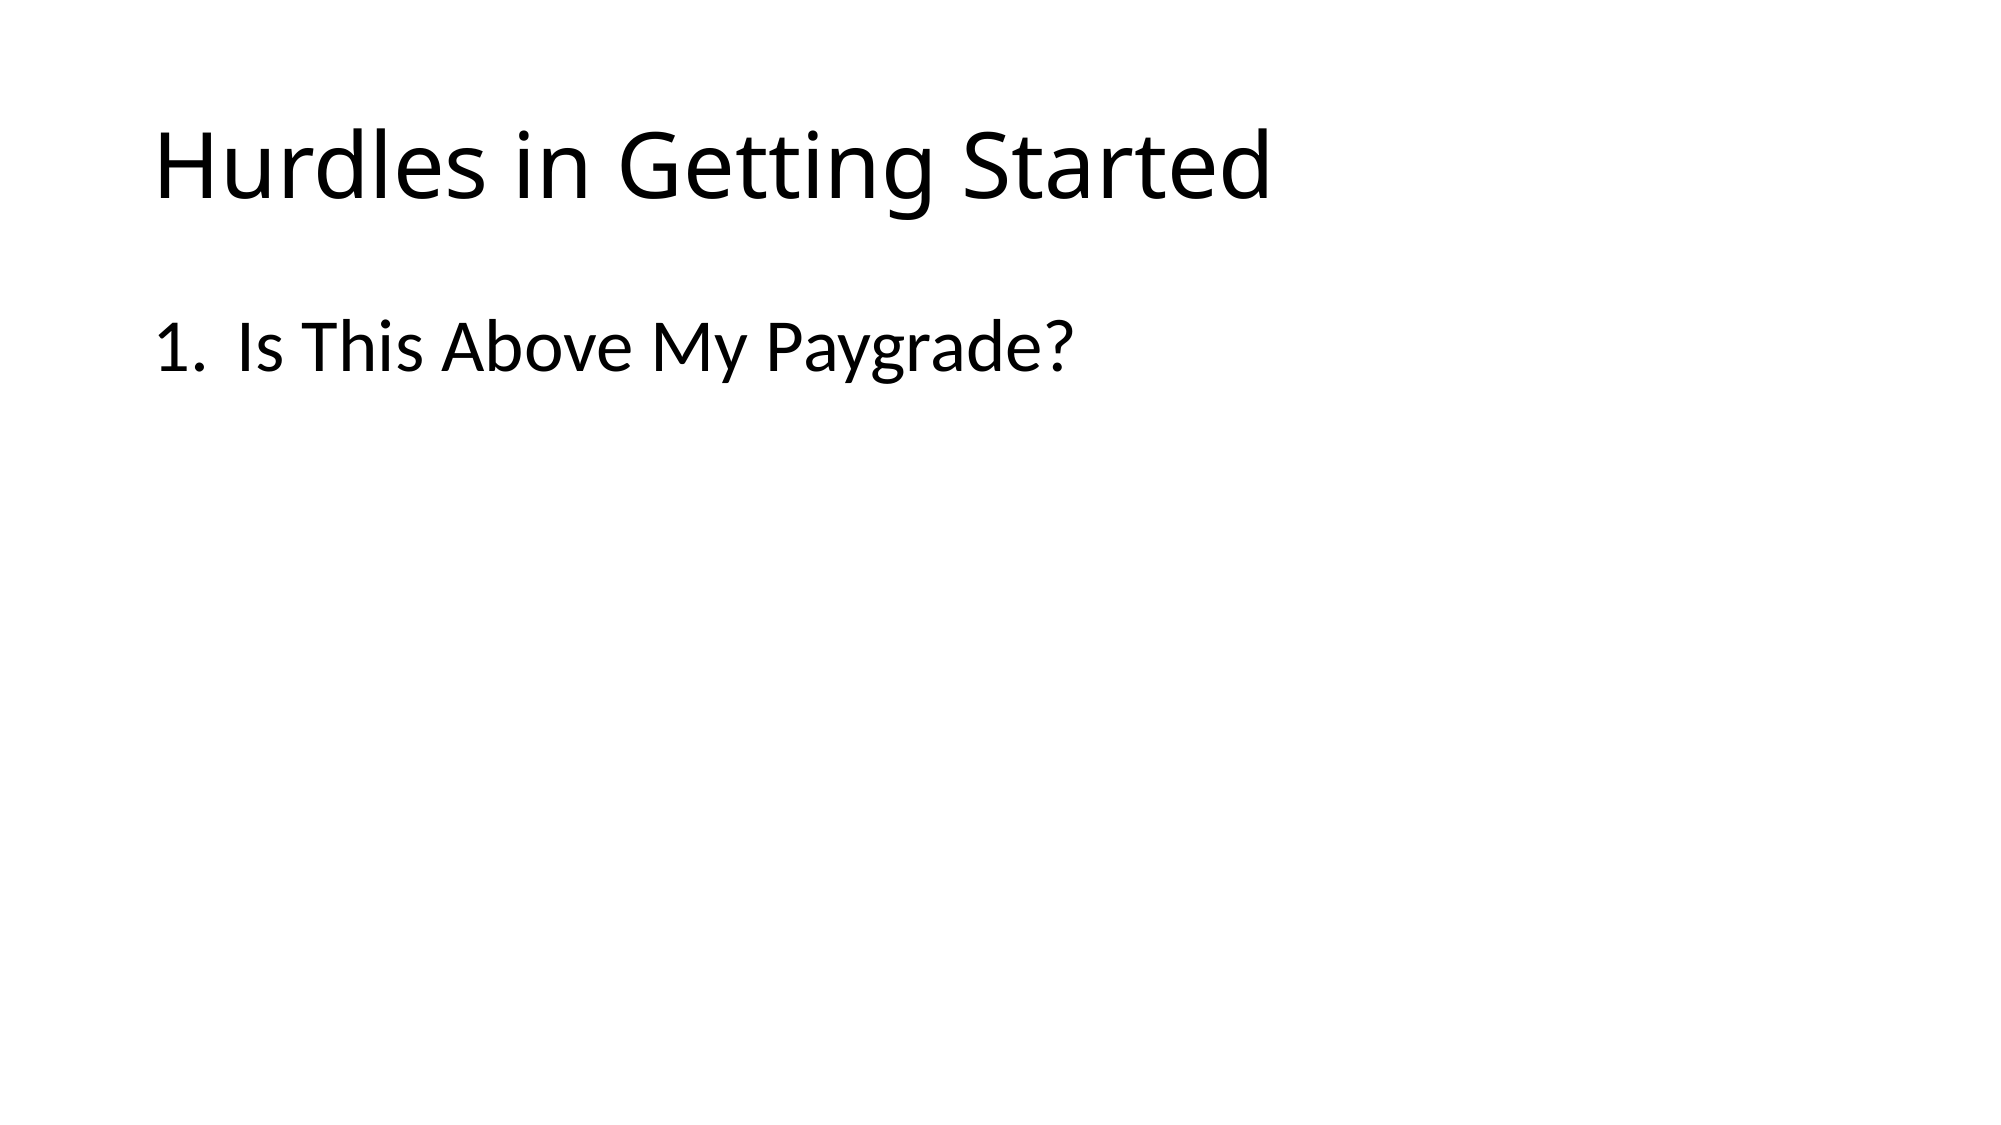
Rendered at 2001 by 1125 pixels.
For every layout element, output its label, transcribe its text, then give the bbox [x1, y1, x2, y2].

title Hurdles in Getting Started [137, 59, 1863, 278]
list Is This Above My Paygrade? [137, 299, 1863, 1014]
